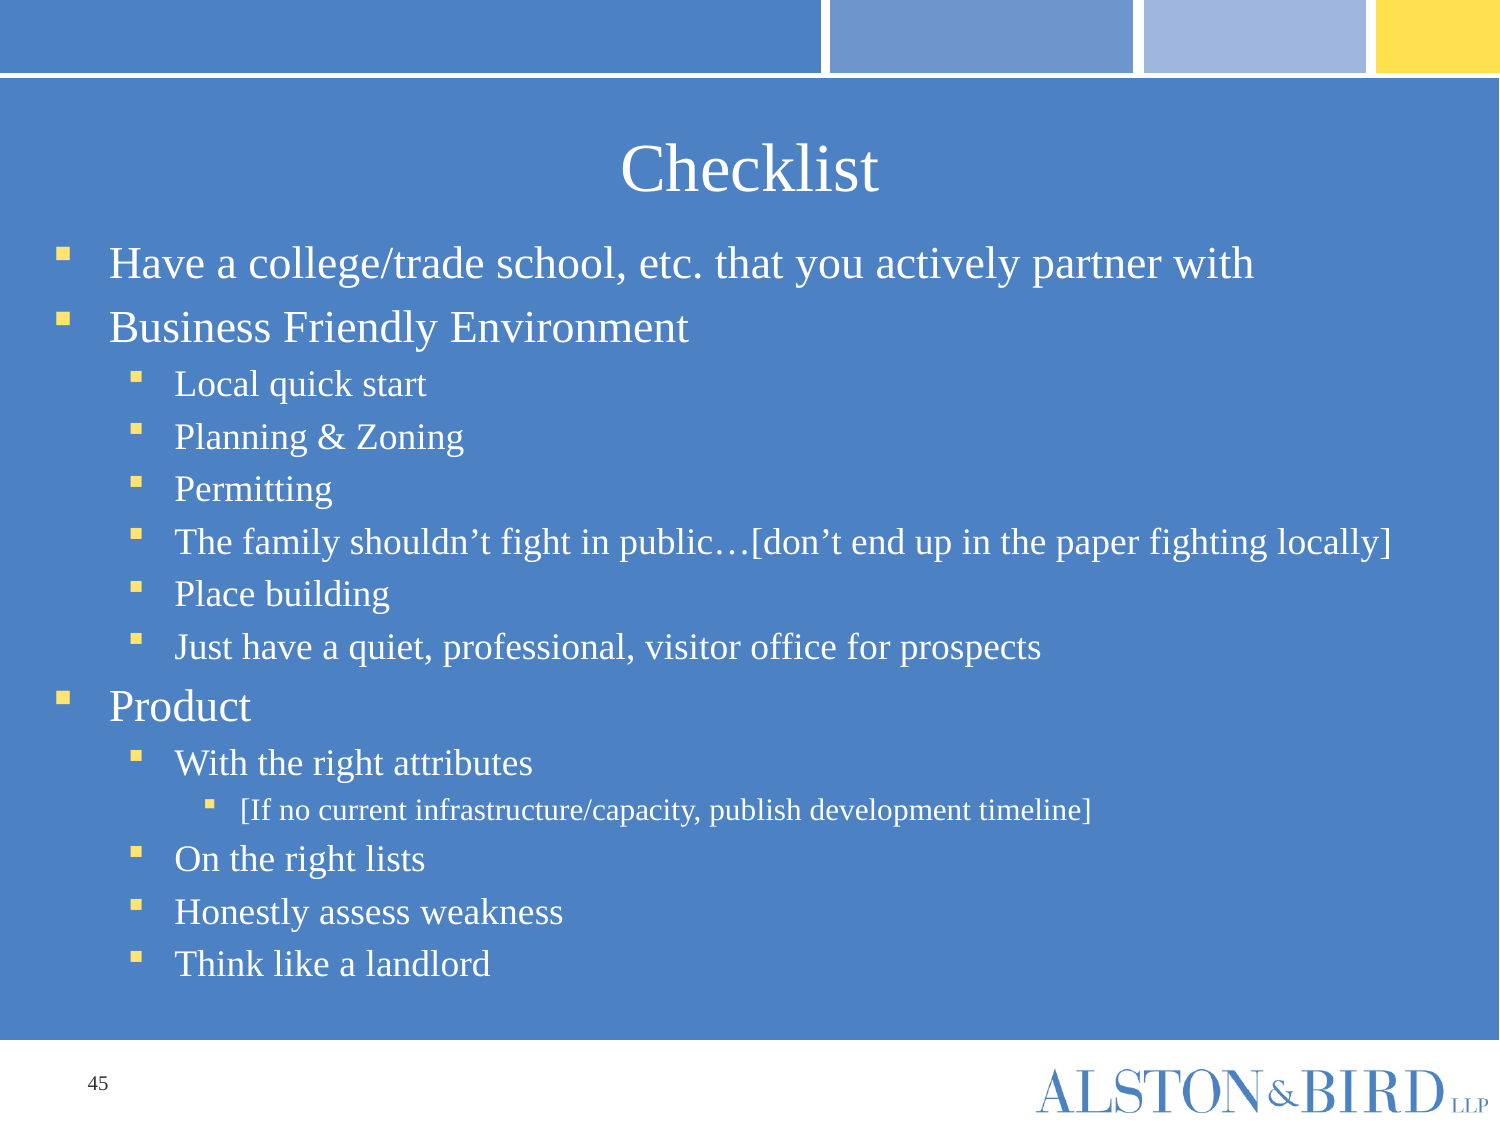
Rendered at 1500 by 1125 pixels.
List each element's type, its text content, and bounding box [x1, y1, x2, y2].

picture [1036, 1069, 1488, 1113]
list Have a college/trade school, etc. that you actively partner with Business Friendly Environment Local quick start Planning & Zoning Permitting The family shouldn’t fight in public…[don’t end up in the paper fighting locally] Place building Just have a quiet, professional, visitor office for prospects Product With the right attributes [If no current infrastructure/capacity, publish development timeline] On the right lists Honestly assess weakness Think like a landlord [37, 224, 1450, 839]
title Checklist [37, 87, 1463, 242]
